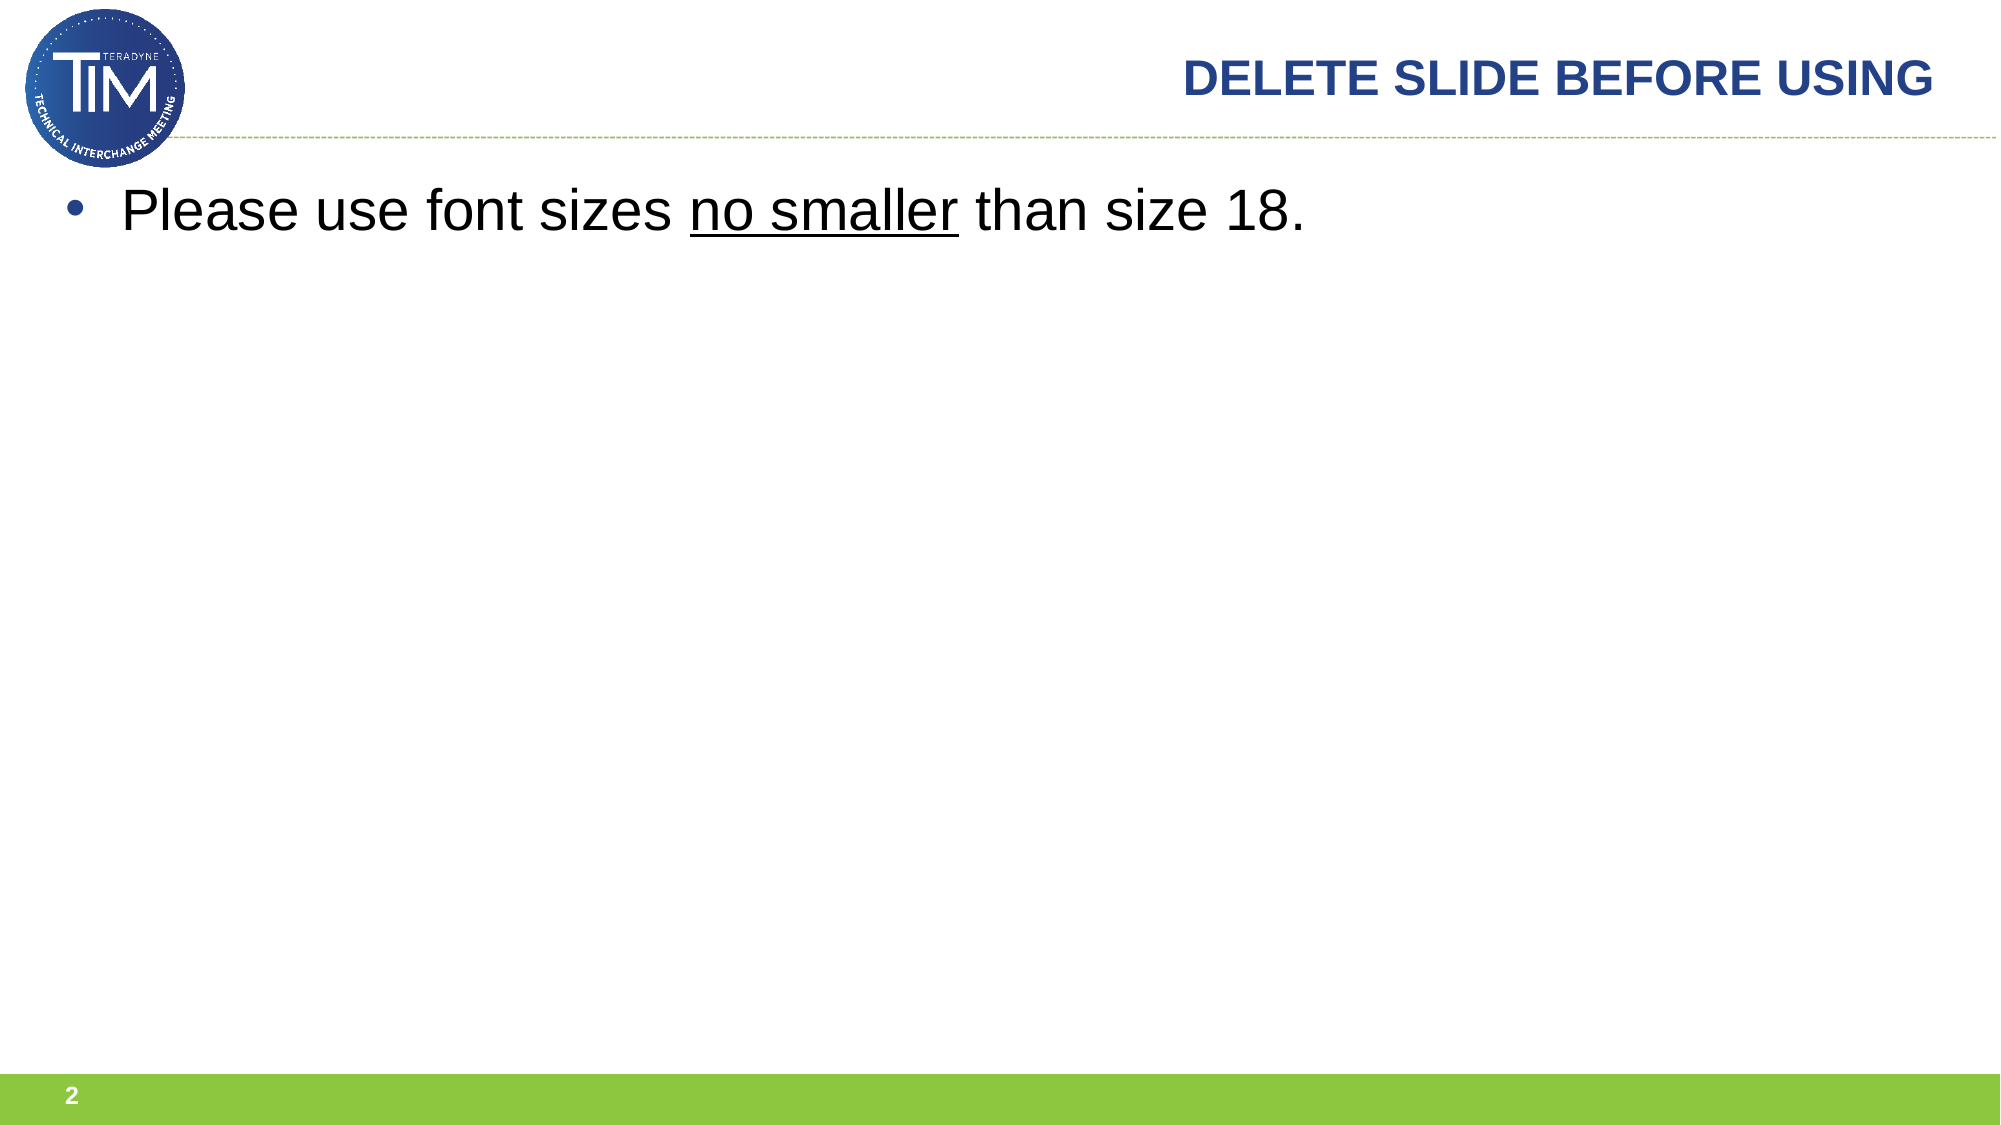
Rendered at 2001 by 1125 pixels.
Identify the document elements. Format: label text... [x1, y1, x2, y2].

slide_number 2 [50, 1072, 250, 1118]
list Please use font sizes no smaller than size 18. [50, 164, 1950, 1050]
title DELETE SLIDE BEFORE USING [416, 25, 1950, 126]
picture [24, 7, 188, 170]
